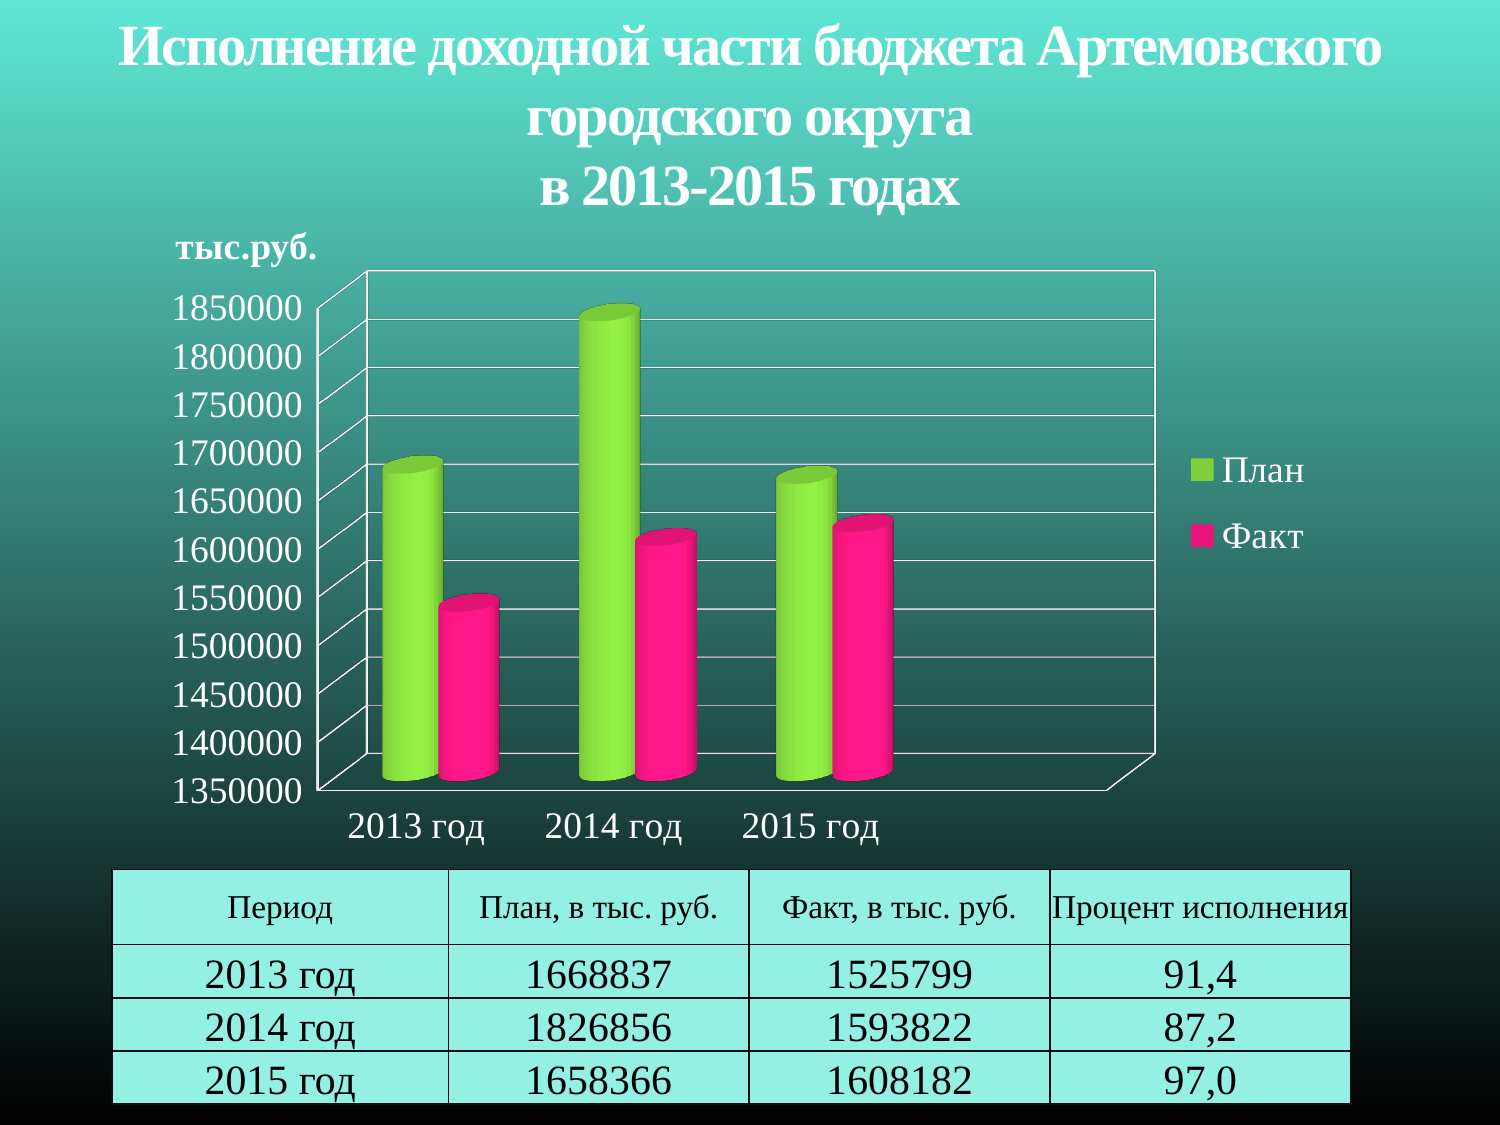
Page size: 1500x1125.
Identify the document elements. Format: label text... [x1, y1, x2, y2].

table_cell 1525799 [750, 945, 1049, 997]
table_cell 2013 год [113, 945, 448, 997]
table_header Период [113, 870, 448, 944]
title Исполнение доходной части бюджета Артемовского городского округа в 2013-2015 годах [29, 0, 1471, 192]
table_cell 1608182 [750, 1052, 1049, 1103]
table_cell 91,4 [1051, 945, 1350, 997]
table_cell 1668837 [449, 945, 748, 997]
table_cell 1658366 [449, 1052, 748, 1103]
table_cell 1826856 [449, 999, 748, 1050]
table_cell 87,2 [1051, 999, 1350, 1050]
table_cell 2015 год [113, 1052, 448, 1103]
table_header Процент исполнения [1051, 870, 1350, 944]
table_header План, в тыс. руб. [449, 870, 748, 944]
chart [0, 172, 1341, 854]
table_header Факт, в тыс. руб. [750, 870, 1049, 944]
table_cell 97,0 [1051, 1052, 1350, 1103]
table_cell 1593822 [750, 999, 1049, 1050]
table_cell 2014 год [113, 999, 448, 1050]
